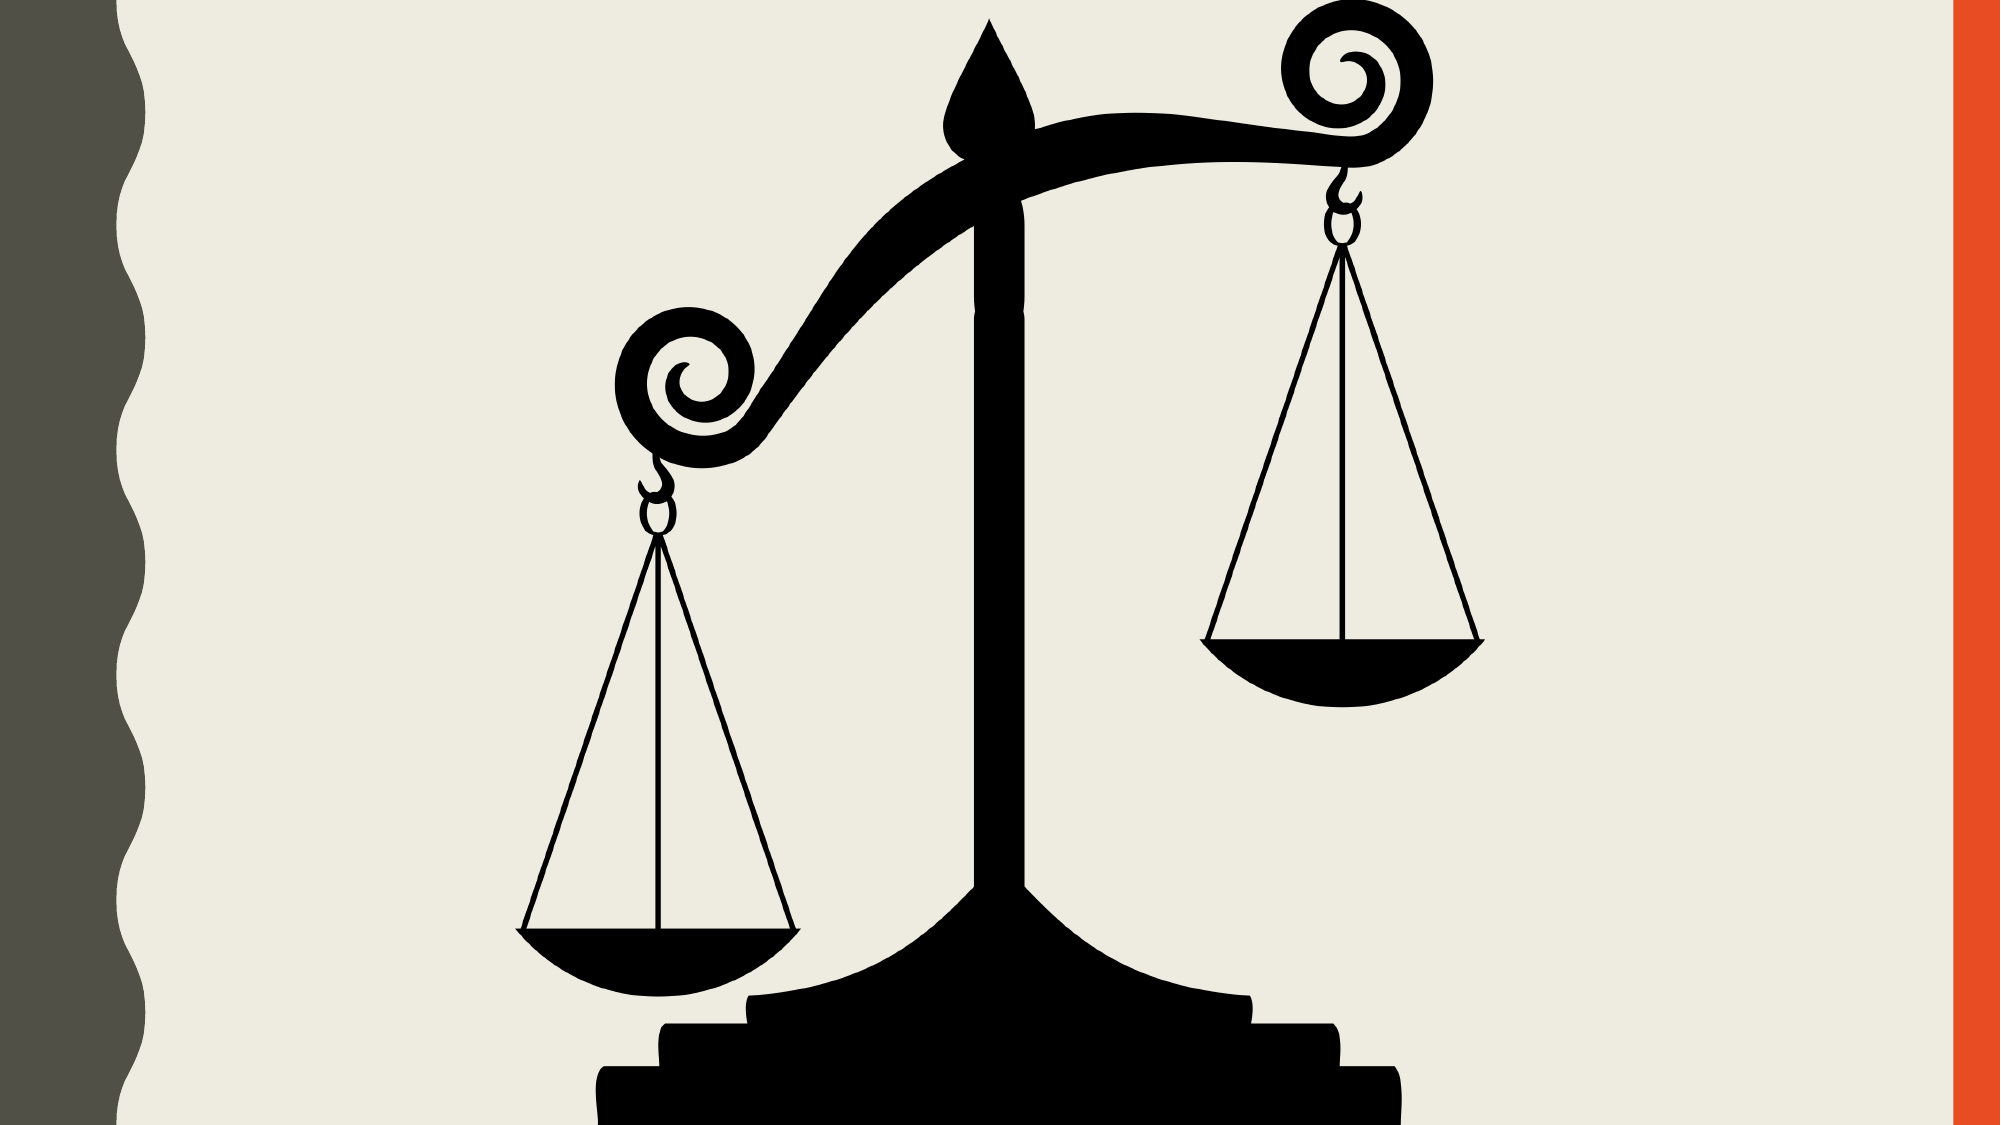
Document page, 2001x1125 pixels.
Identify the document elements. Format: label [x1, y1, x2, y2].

picture [515, 0, 1485, 1125]
